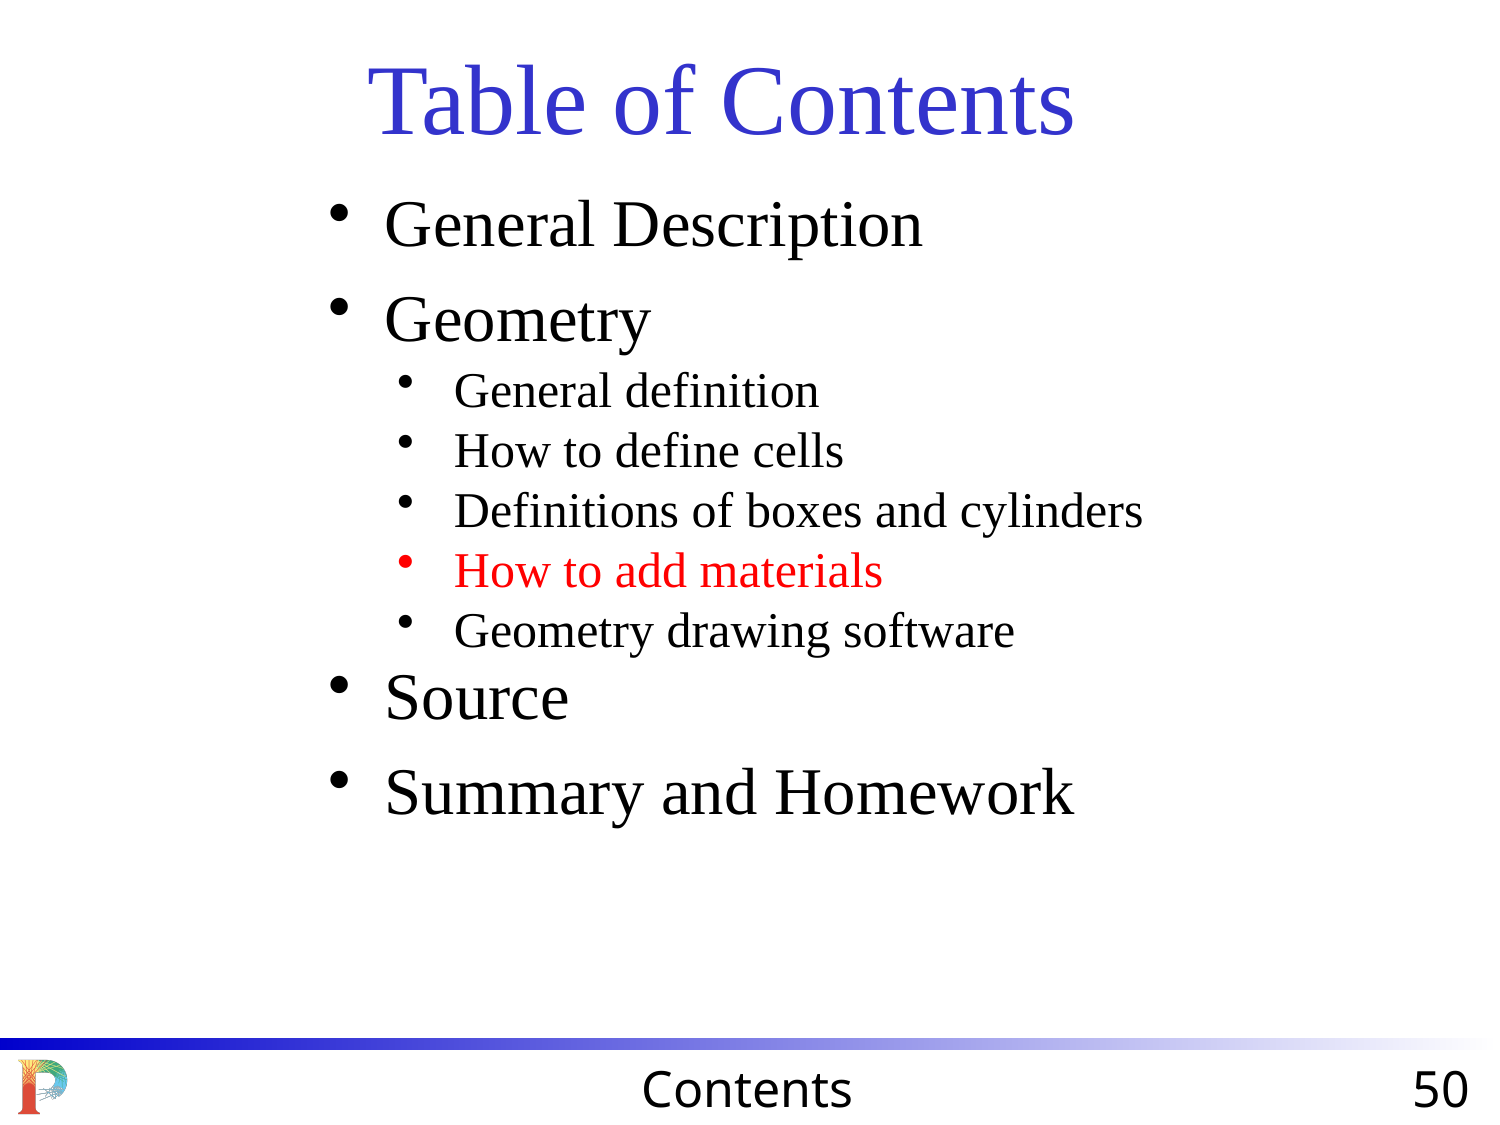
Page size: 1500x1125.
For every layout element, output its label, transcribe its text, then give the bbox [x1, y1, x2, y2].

list General Description Geometry Source Summary and Homework [313, 189, 1278, 1027]
text_box Table of Contents [166, 0, 1278, 189]
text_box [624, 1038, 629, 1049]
text_box Contents [360, 1049, 1136, 1125]
text_box General definition How to define cells Definitions of boxes and cylinders How to add materials Geometry drawing software [382, 349, 1159, 665]
picture [7, 1049, 78, 1125]
